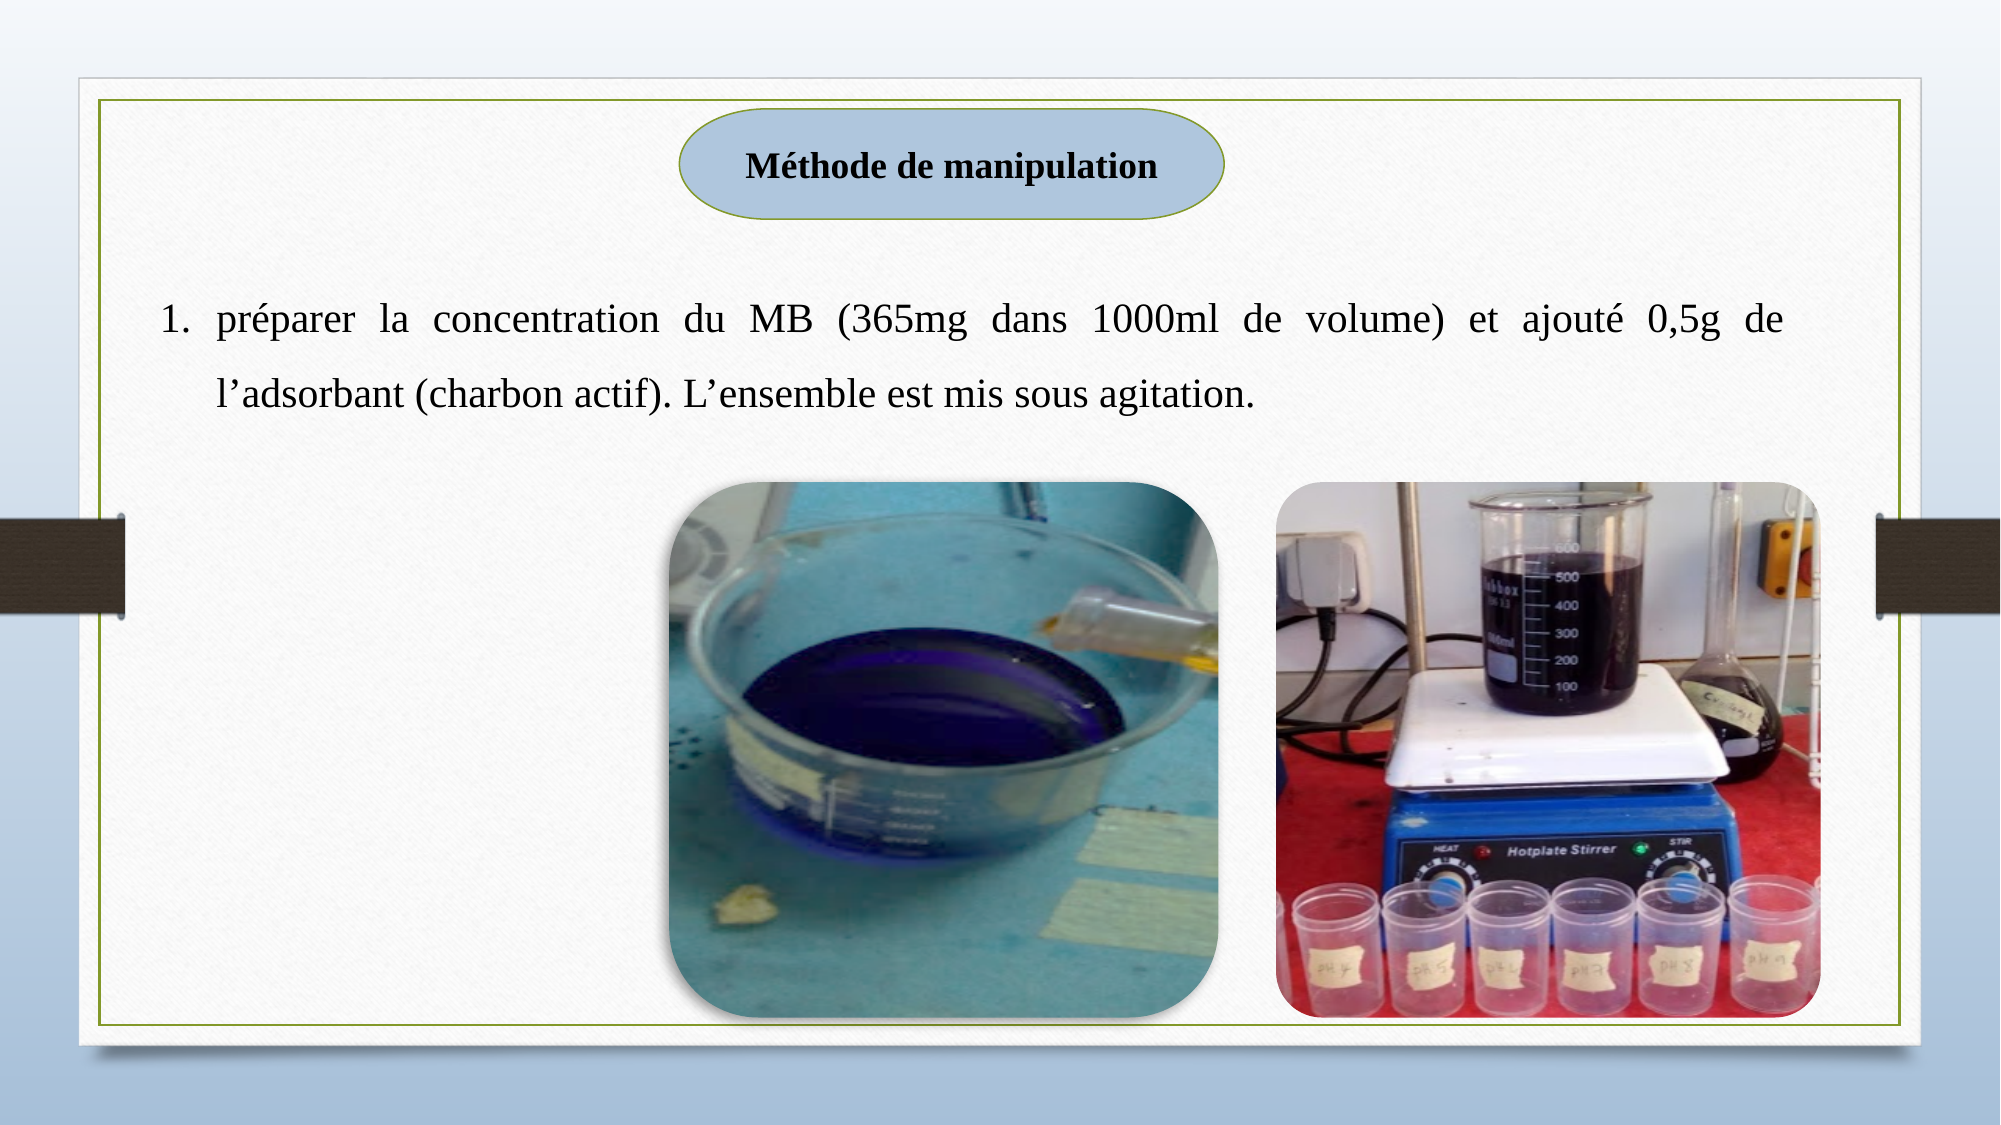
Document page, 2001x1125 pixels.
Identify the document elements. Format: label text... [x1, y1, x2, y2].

text_box préparer la concentration du MB (365mg dans 1000ml de volume) et ajouté 0,5g de l’adsorbant (charbon actif). L’ensemble est mis sous agitation. [145, 258, 1800, 424]
picture [0, 0, 2001, 1125]
text_box Méthode de manipulation [678, 108, 1225, 220]
